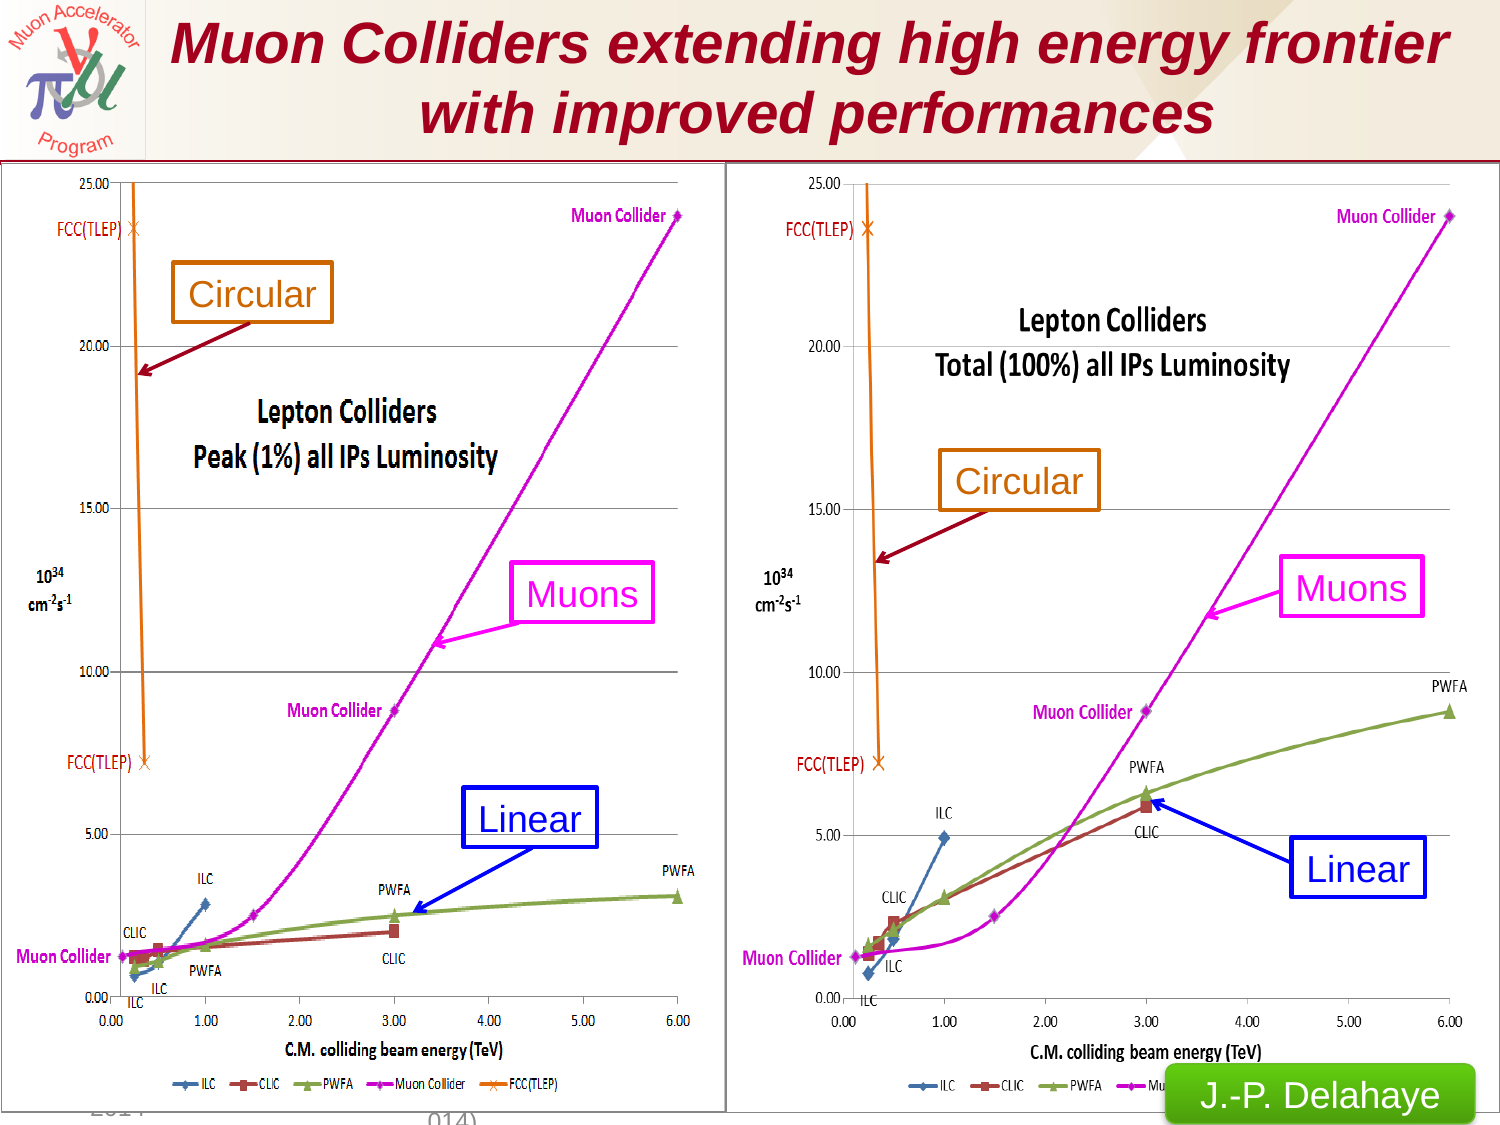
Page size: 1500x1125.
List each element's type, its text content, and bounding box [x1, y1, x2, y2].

footer M. A. Palmer | MAP Collaboration Meeting (SLAC, December 3-7, 2014) [412, 1121, 1162, 1125]
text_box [430, 622, 519, 646]
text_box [874, 510, 988, 563]
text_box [137, 322, 251, 376]
picture [726, 162, 1500, 1113]
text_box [412, 847, 533, 913]
title Muon Colliders extending high energy frontier with improved performances [145, 21, 1475, 145]
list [1, 162, 726, 1113]
picture [0, 0, 1500, 160]
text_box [1203, 591, 1280, 618]
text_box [1149, 799, 1291, 863]
